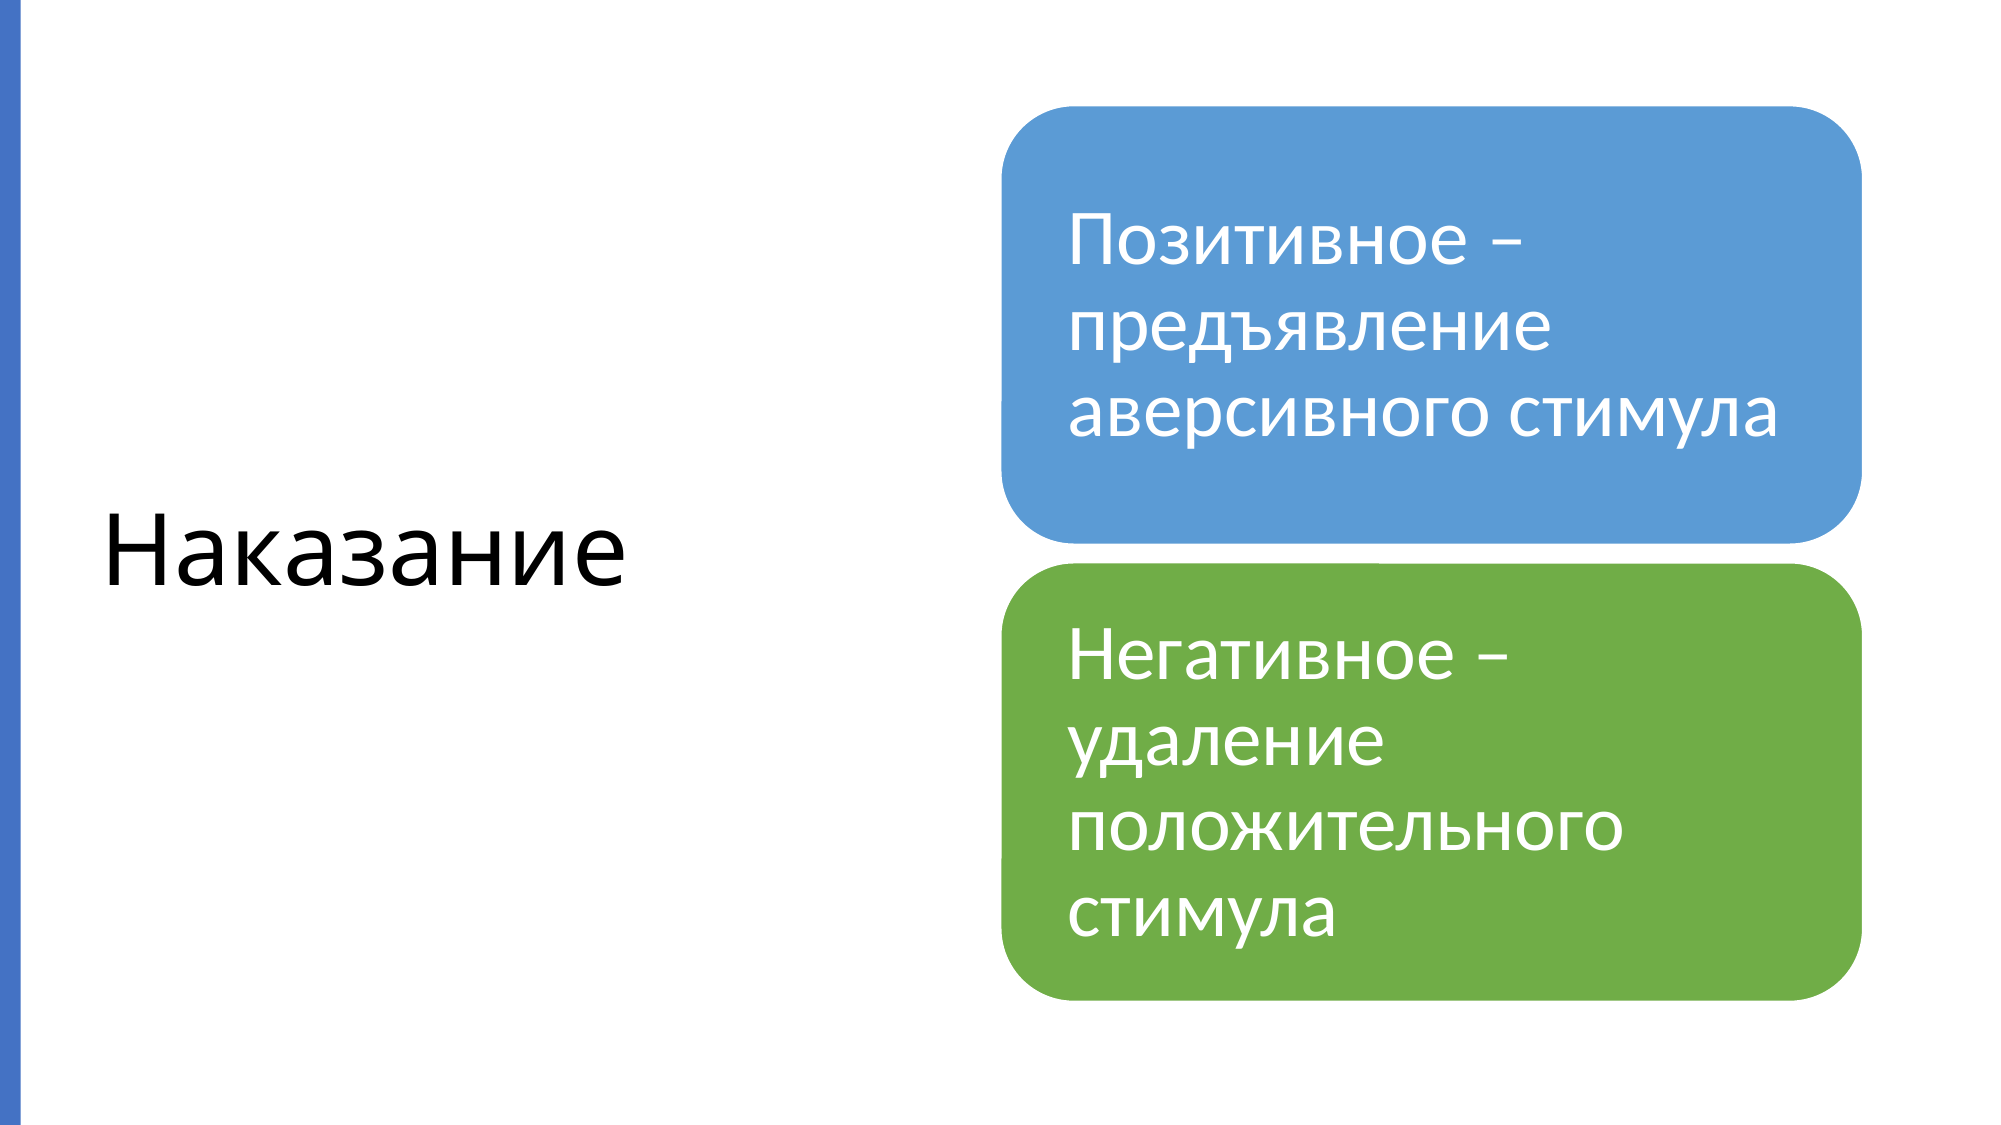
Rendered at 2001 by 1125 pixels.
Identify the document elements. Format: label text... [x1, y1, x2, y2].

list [1000, 101, 1863, 1005]
title Наказание [85, 101, 936, 1005]
text_box [0, 0, 21, 1125]
